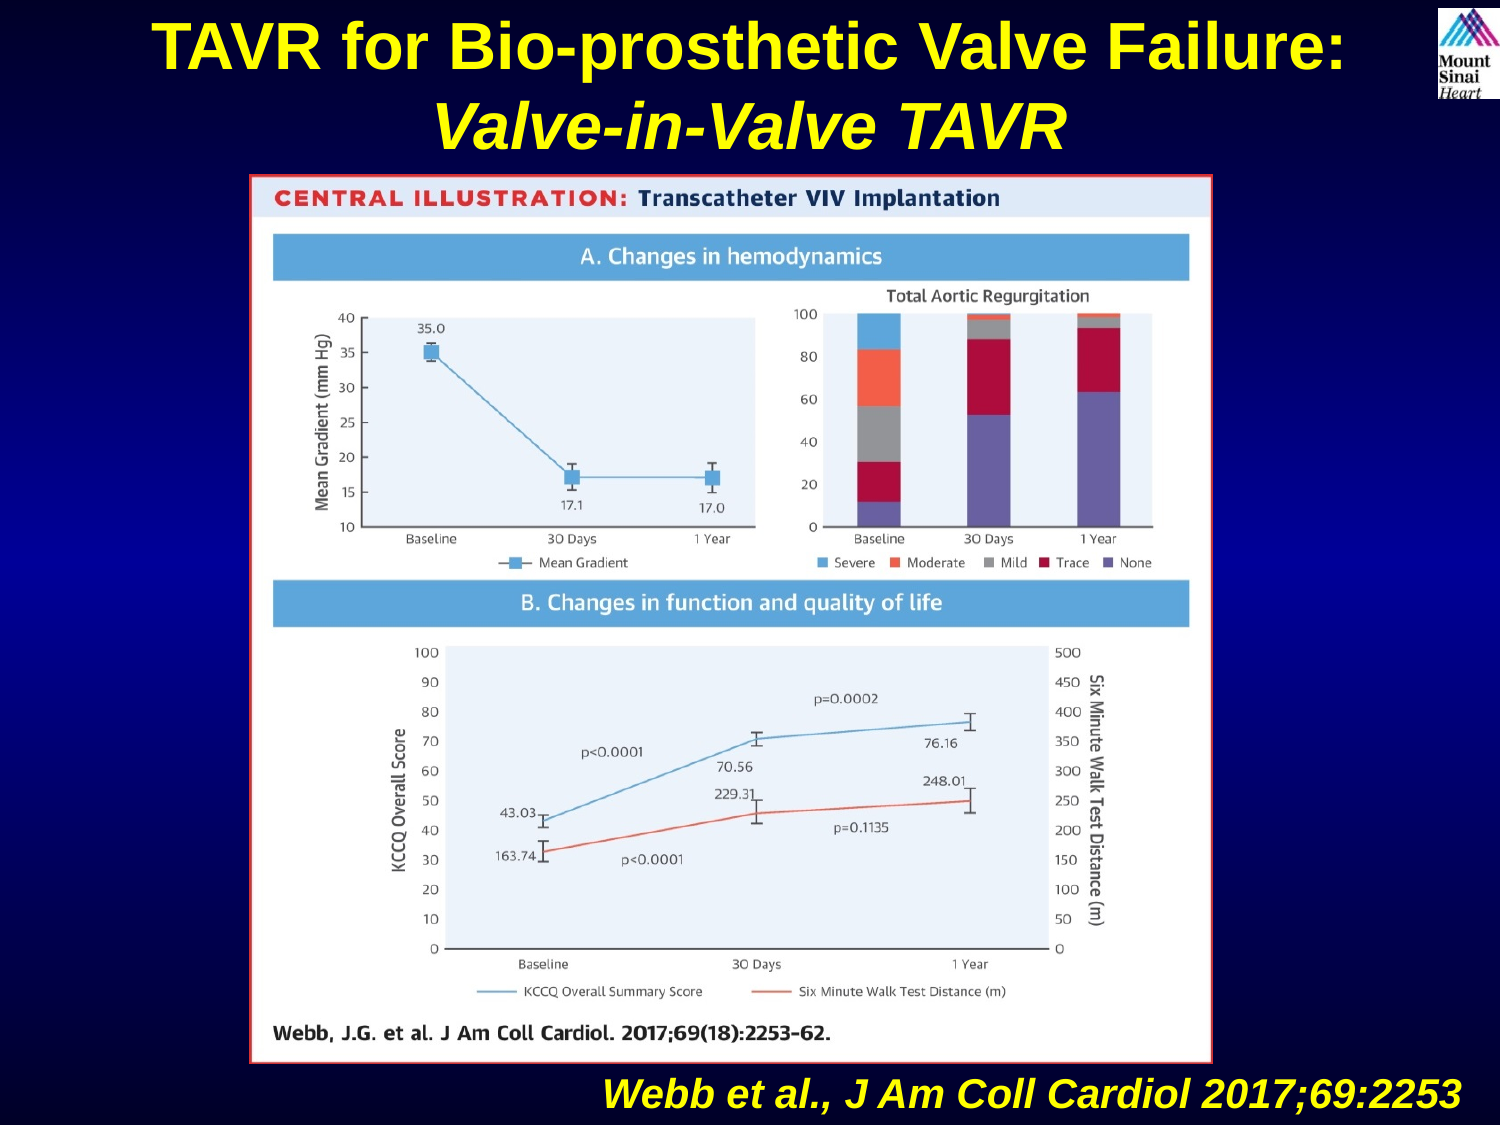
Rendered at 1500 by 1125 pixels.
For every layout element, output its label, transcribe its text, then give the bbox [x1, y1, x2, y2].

picture [1438, 8, 1500, 99]
text_box TAVR for Bio-prosthetic Valve Failure: Valve-in-Valve TAVR [0, 0, 1500, 246]
picture [249, 174, 1213, 1064]
text_box Webb et al., J Am Coll Cardiol 2017;69:2253 [587, 1059, 1500, 1125]
